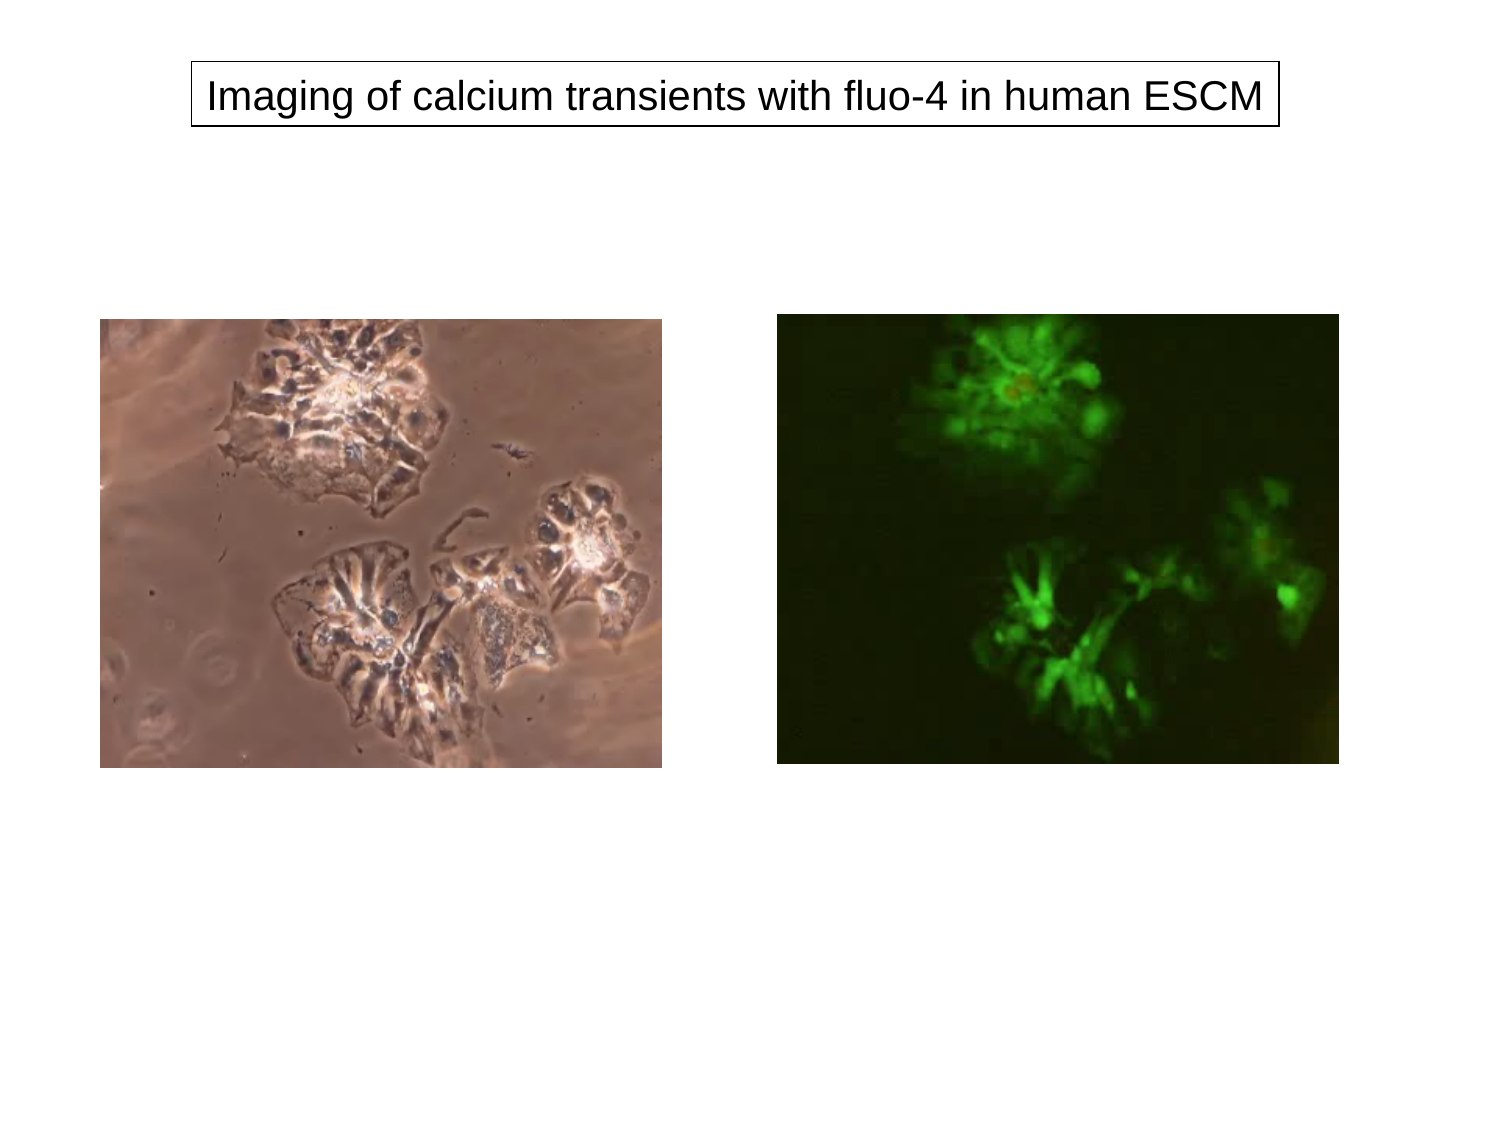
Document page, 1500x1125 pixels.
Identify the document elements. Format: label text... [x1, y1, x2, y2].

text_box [776, 313, 1340, 765]
text_box Imaging of calcium transients with fluo-4 in human ESCM [191, 61, 1279, 127]
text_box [99, 318, 663, 769]
